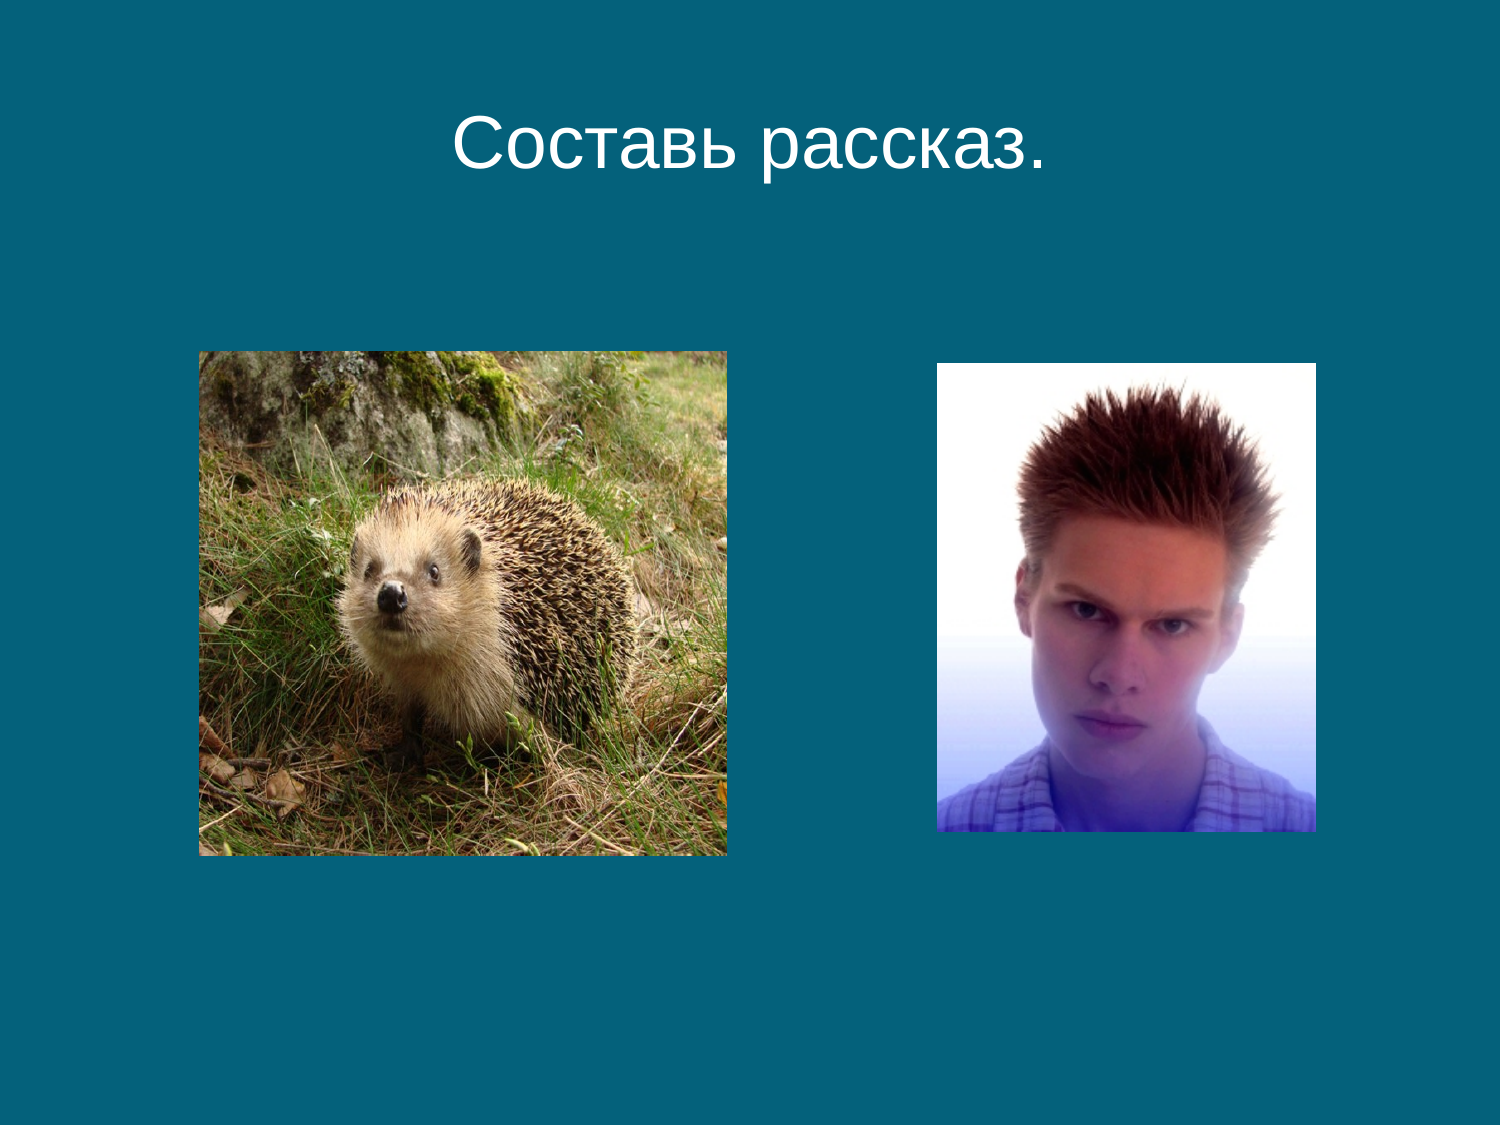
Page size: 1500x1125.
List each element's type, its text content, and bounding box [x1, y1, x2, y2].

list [198, 351, 727, 856]
title Составь рассказ. [74, 44, 1426, 233]
picture [938, 364, 1315, 831]
